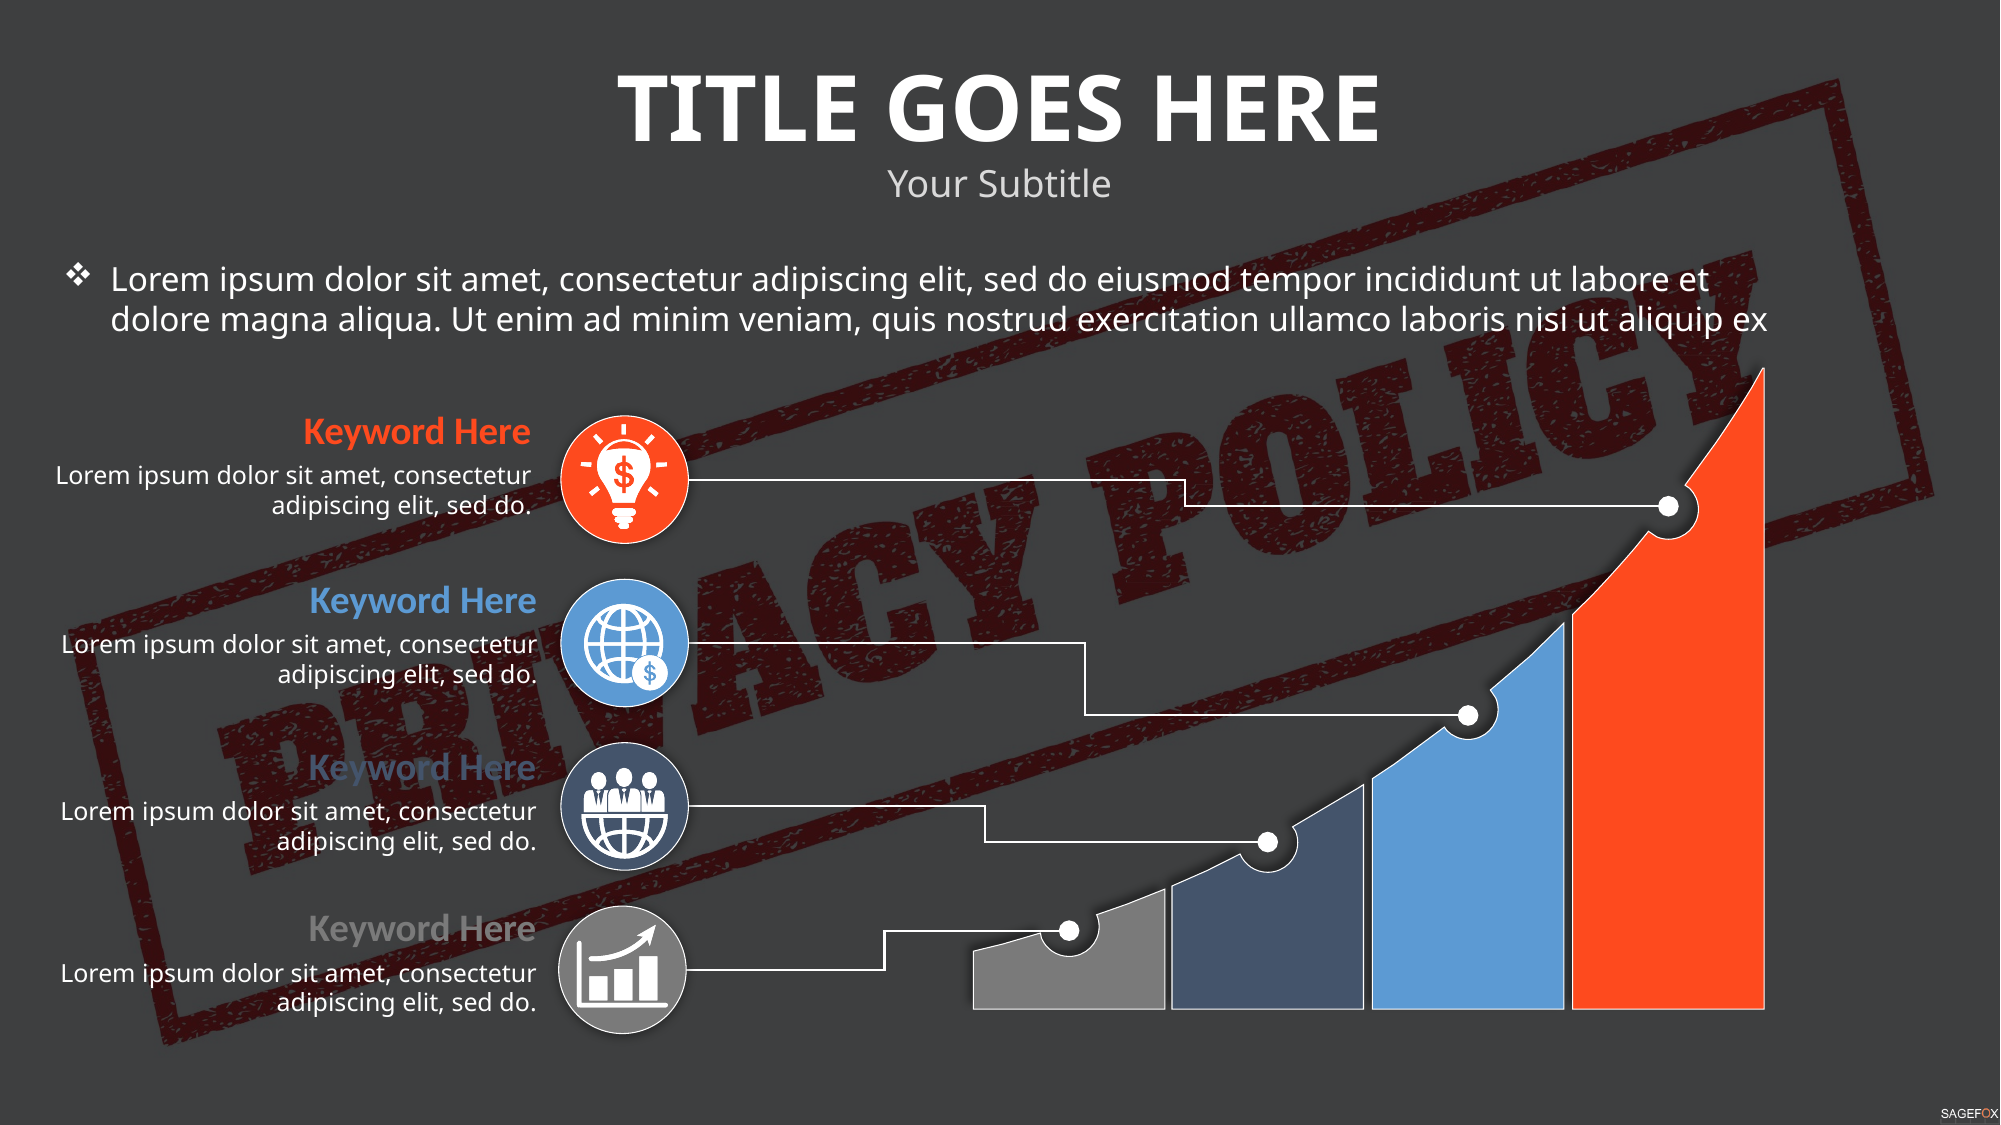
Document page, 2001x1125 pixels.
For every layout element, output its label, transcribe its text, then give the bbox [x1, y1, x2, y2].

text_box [686, 930, 1070, 970]
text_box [39, 741, 538, 857]
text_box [688, 479, 1669, 507]
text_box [580, 424, 667, 529]
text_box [584, 603, 668, 691]
text_box [1571, 367, 1766, 1011]
text_box [586, 859, 663, 872]
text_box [688, 806, 1268, 843]
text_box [39, 902, 538, 1018]
text_box [1170, 782, 1365, 1011]
text_box [559, 432, 580, 527]
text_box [581, 767, 668, 859]
text_box [582, 430, 690, 545]
text_box [591, 414, 658, 424]
text_box TITLE GOES HERE Your Subtitle [548, 42, 1452, 212]
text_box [34, 405, 533, 521]
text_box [688, 642, 1469, 716]
picture [1940, 0, 2001, 1125]
text_box Lorem ipsum dolor sit amet, consectetur adipiscing elit, sed do eiusmod tempor incididunt ut labore et dolore magna aliqua. Ut enim ad minim veniam, quis nostrud exercitation ullamco laboris nisi ut aliquip ex [48, 250, 1832, 346]
text_box [559, 741, 690, 855]
text_box [1371, 620, 1565, 1011]
text_box [557, 905, 688, 1035]
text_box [576, 924, 668, 1008]
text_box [40, 574, 539, 689]
text_box [972, 887, 1166, 1011]
text_box [559, 578, 690, 708]
